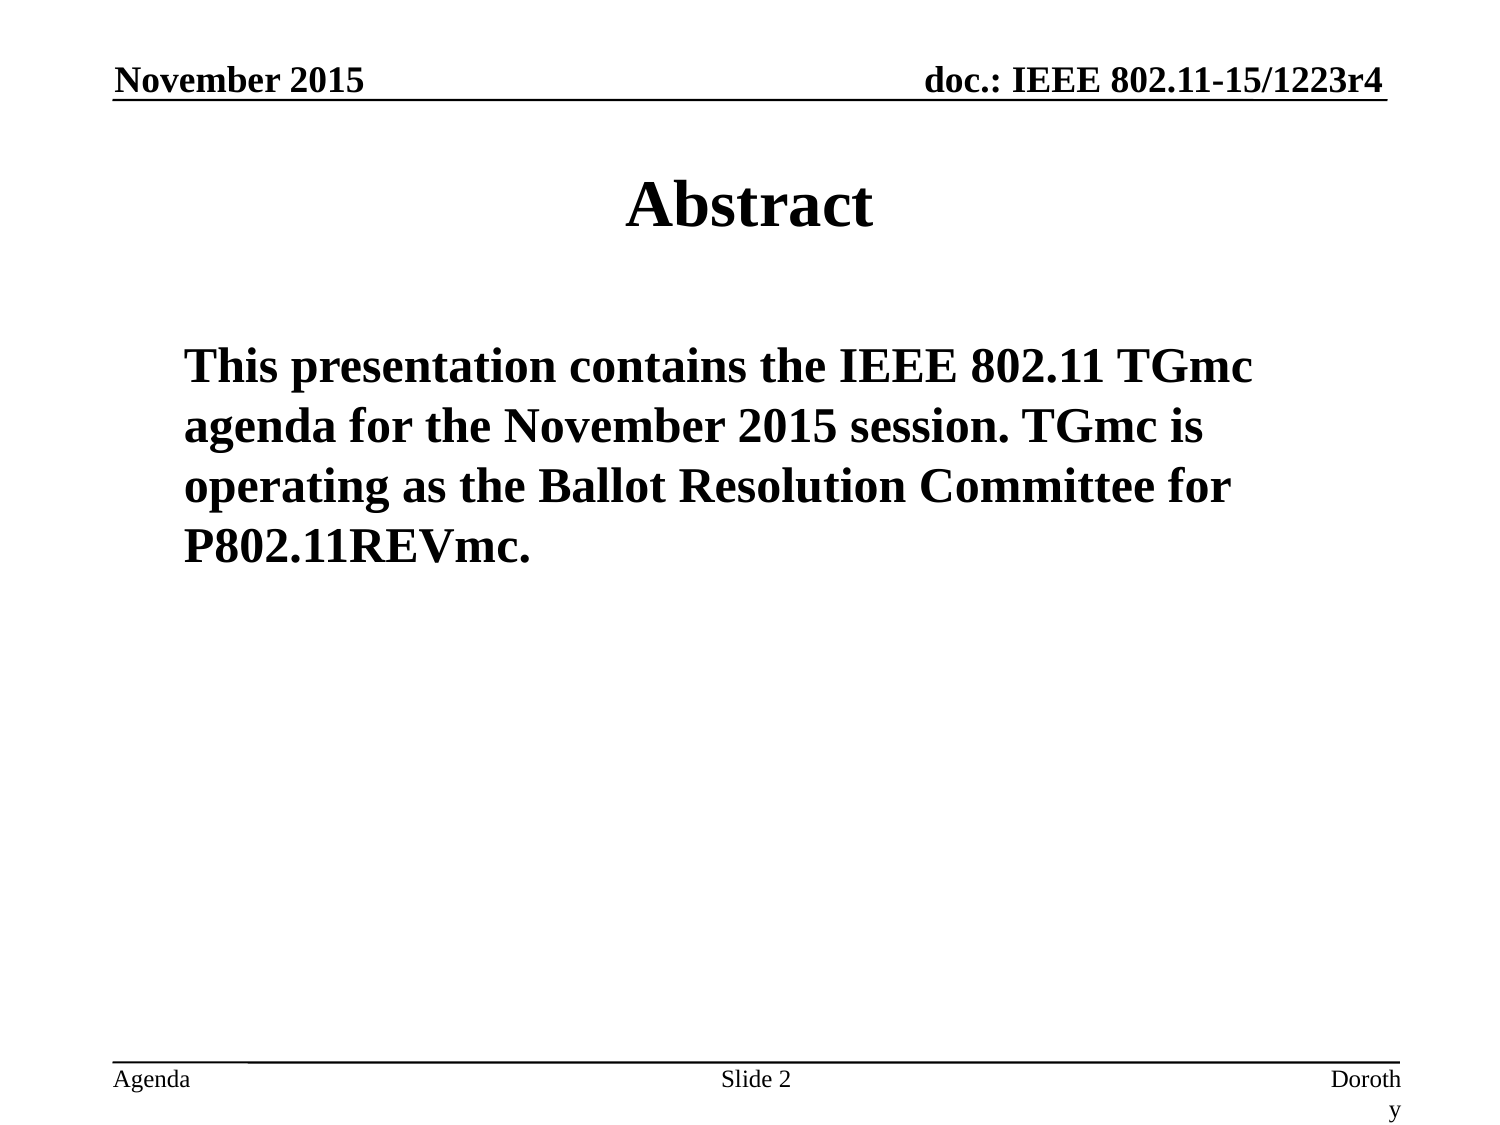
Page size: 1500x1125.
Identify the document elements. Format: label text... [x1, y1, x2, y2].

title Abstract [112, 112, 1388, 288]
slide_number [114, 54, 425, 100]
slide_number Slide 2 [712, 1062, 800, 1093]
footer Dorothy Stanley, HPE-Aruba [1325, 1062, 1402, 1093]
list This presentation contains the IEEE 802.11 TGmc agenda for the November 2015 session. TGmc is operating as the Ballot Resolution Committee for P802.11REVmc. [112, 324, 1388, 1000]
